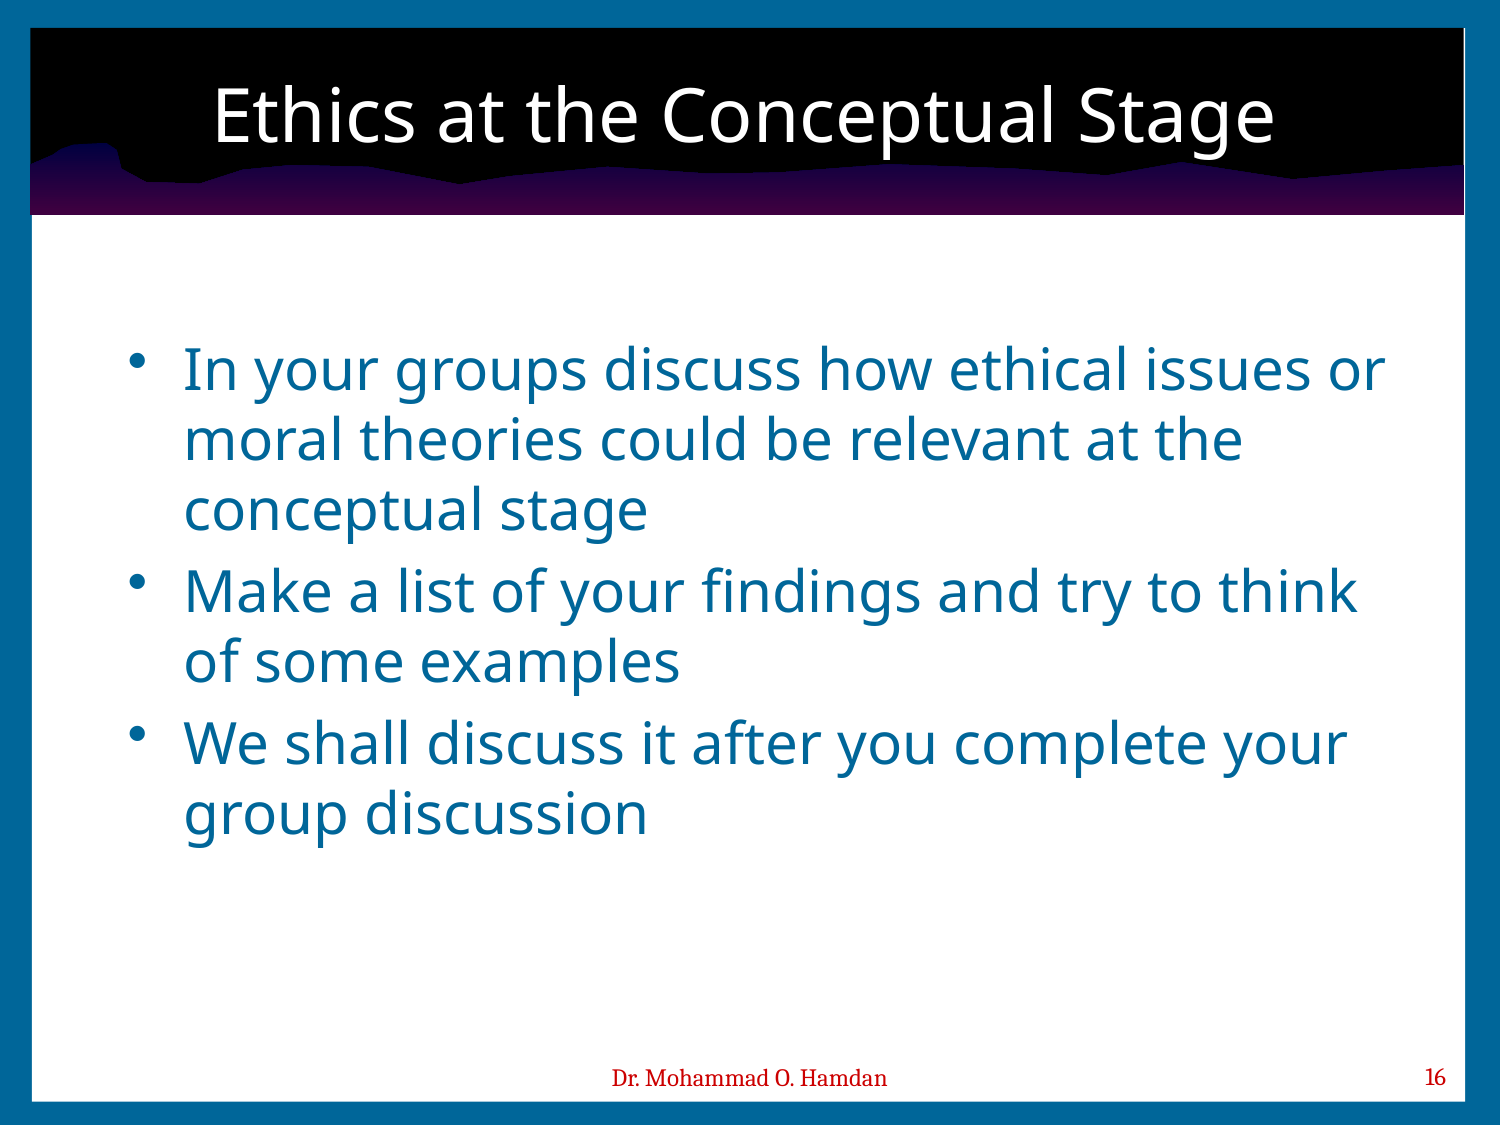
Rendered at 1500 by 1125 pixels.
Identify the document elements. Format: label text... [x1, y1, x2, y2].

title Ethics at the Conceptual Stage [50, 33, 1438, 192]
list In your groups discuss how ethical issues or moral theories could be relevant at the conceptual stage Make a list of your findings and try to think of some examples We shall discuss it after you complete your group discussion [112, 324, 1425, 1000]
footer Dr. Mohammad O. Hamdan [512, 1053, 988, 1100]
slide_number 16 [1186, 1053, 1462, 1098]
